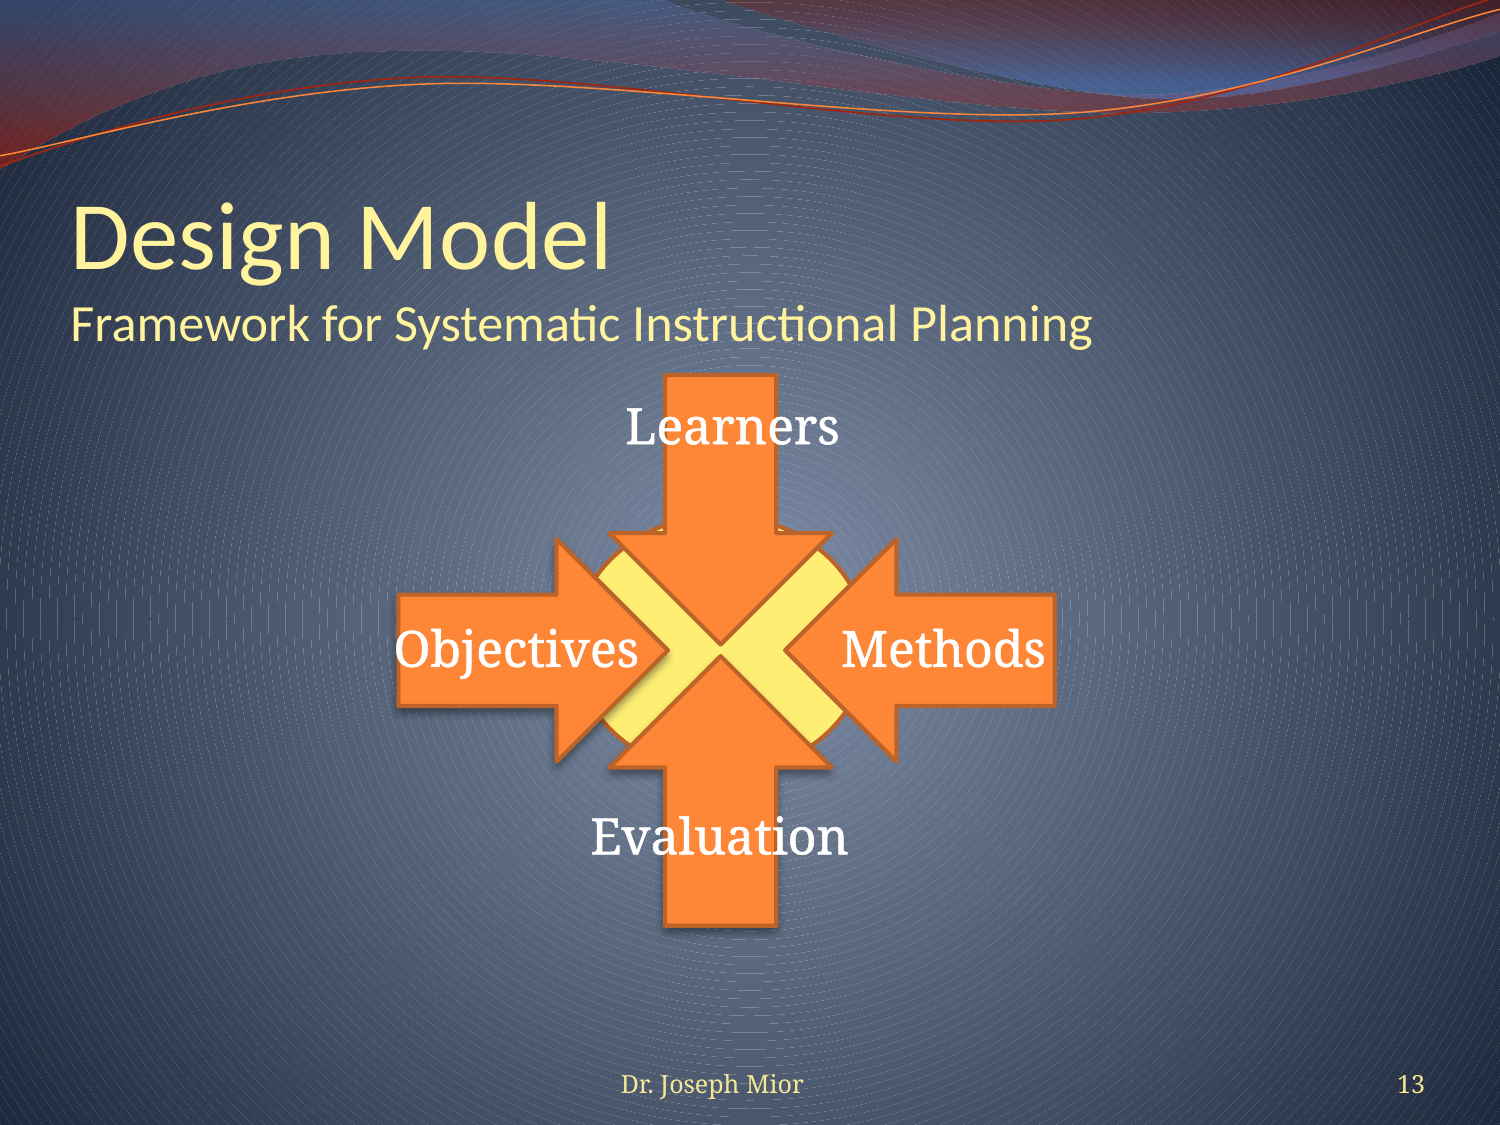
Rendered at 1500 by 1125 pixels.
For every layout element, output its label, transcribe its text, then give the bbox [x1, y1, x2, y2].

text_box Belief Systems [777, 540, 784, 645]
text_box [588, 655, 851, 926]
slide_number 13 [1299, 1042, 1425, 1103]
text_box [581, 657, 588, 762]
footer Dr. Joseph Mior [437, 1042, 988, 1103]
text_box [851, 658, 857, 762]
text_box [386, 538, 669, 762]
text_box Belief Systems [669, 541, 675, 645]
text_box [609, 374, 844, 645]
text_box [784, 538, 1056, 762]
title Design Model Framework for Systematic Instructional Planning [70, 164, 1421, 352]
